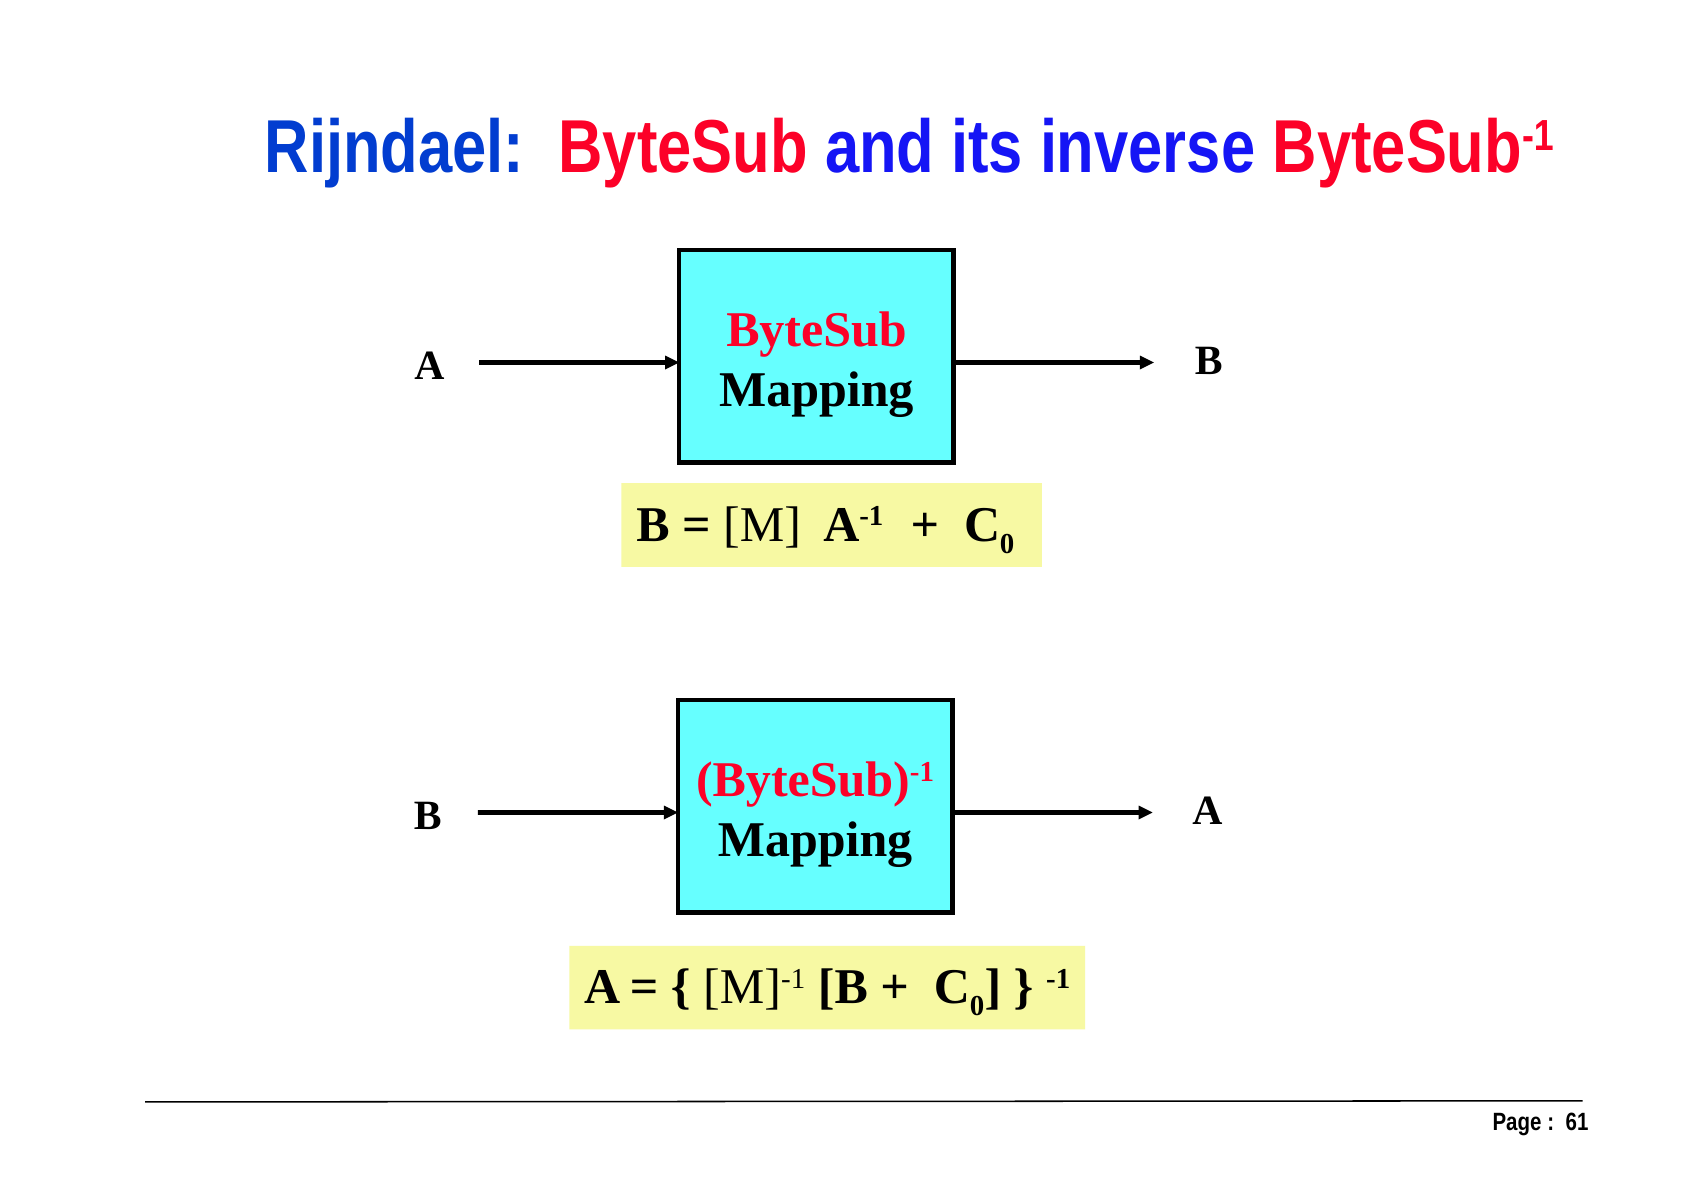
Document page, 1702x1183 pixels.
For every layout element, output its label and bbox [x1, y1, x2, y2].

text_box [1177, 774, 1238, 841]
text_box [479, 249, 1154, 463]
text_box [477, 699, 1153, 913]
text_box [399, 780, 457, 846]
text_box [1179, 324, 1238, 391]
text_box [399, 330, 460, 396]
text_box [569, 945, 1086, 1030]
text_box [249, 87, 1613, 198]
text_box [621, 483, 1042, 567]
